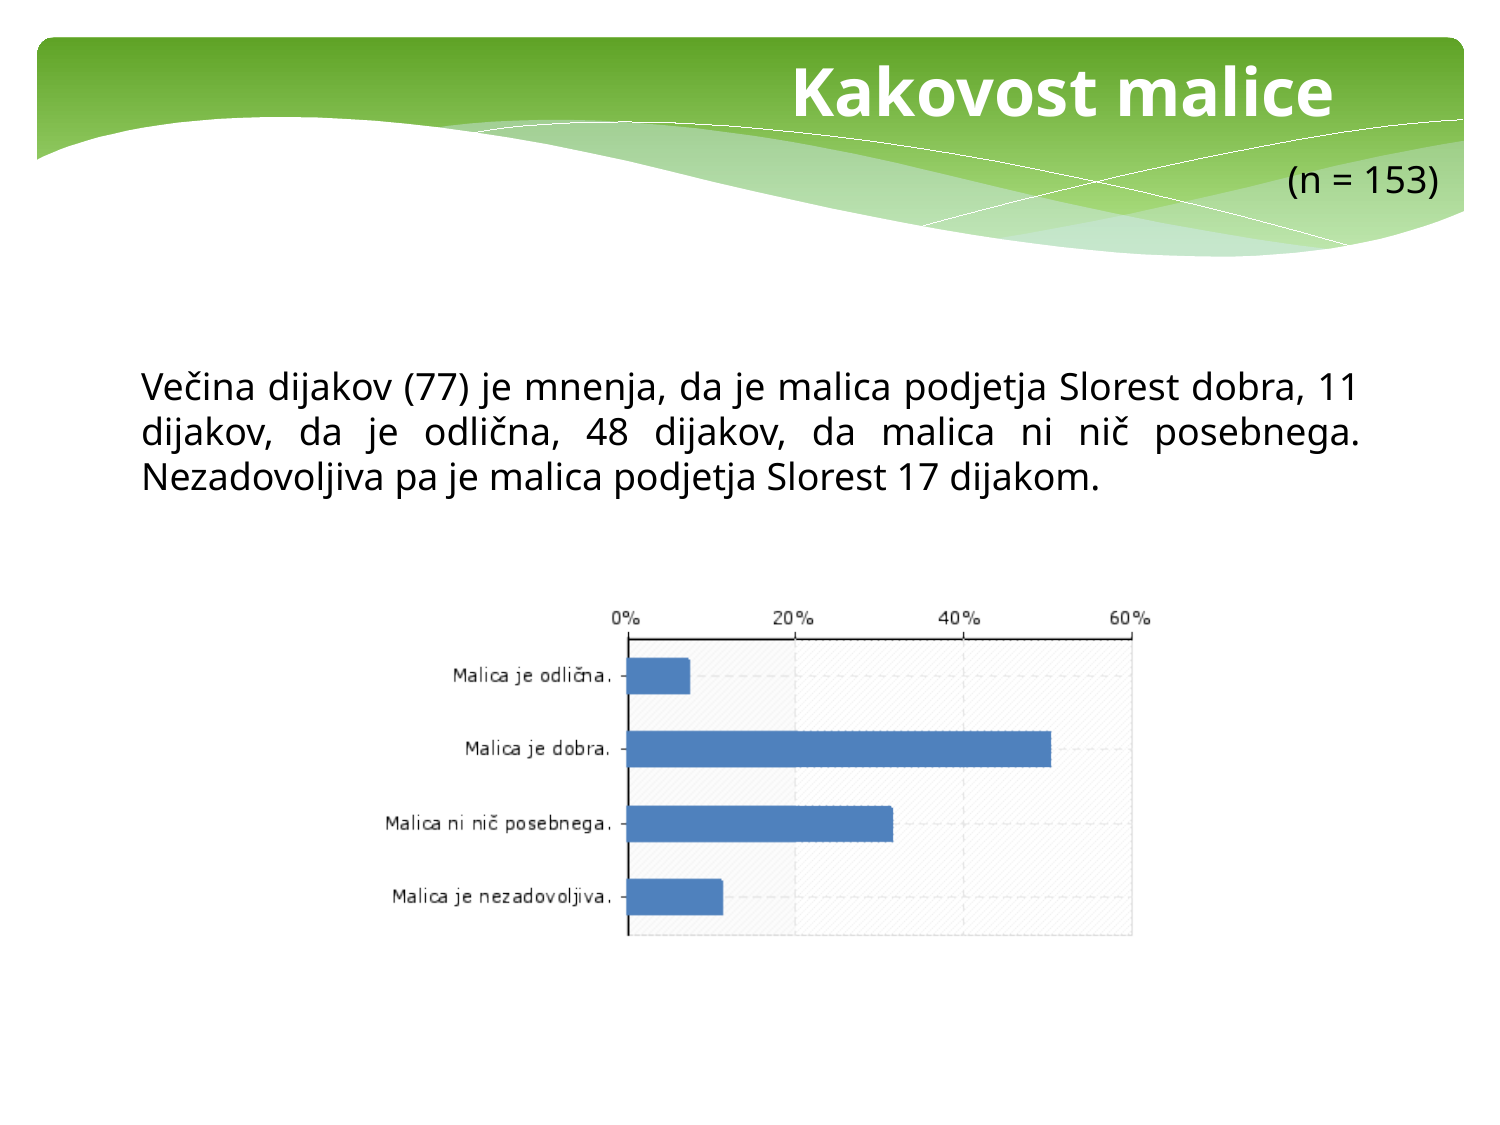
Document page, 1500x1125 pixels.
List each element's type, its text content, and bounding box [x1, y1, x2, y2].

picture [276, 585, 1209, 965]
text_box Kakovost malice [655, 42, 1471, 196]
text_box (n = 153) [1272, 148, 1454, 209]
text_box Večina dijakov (77) je mnenja, da je malica podjetja Slorest dobra, 11 dijakov, da je odlična, 48 dijakov, da malica ni nič posebnega. Nezadovoljiva pa je malica podjetja Slorest 17 dijakom. [126, 355, 1377, 505]
